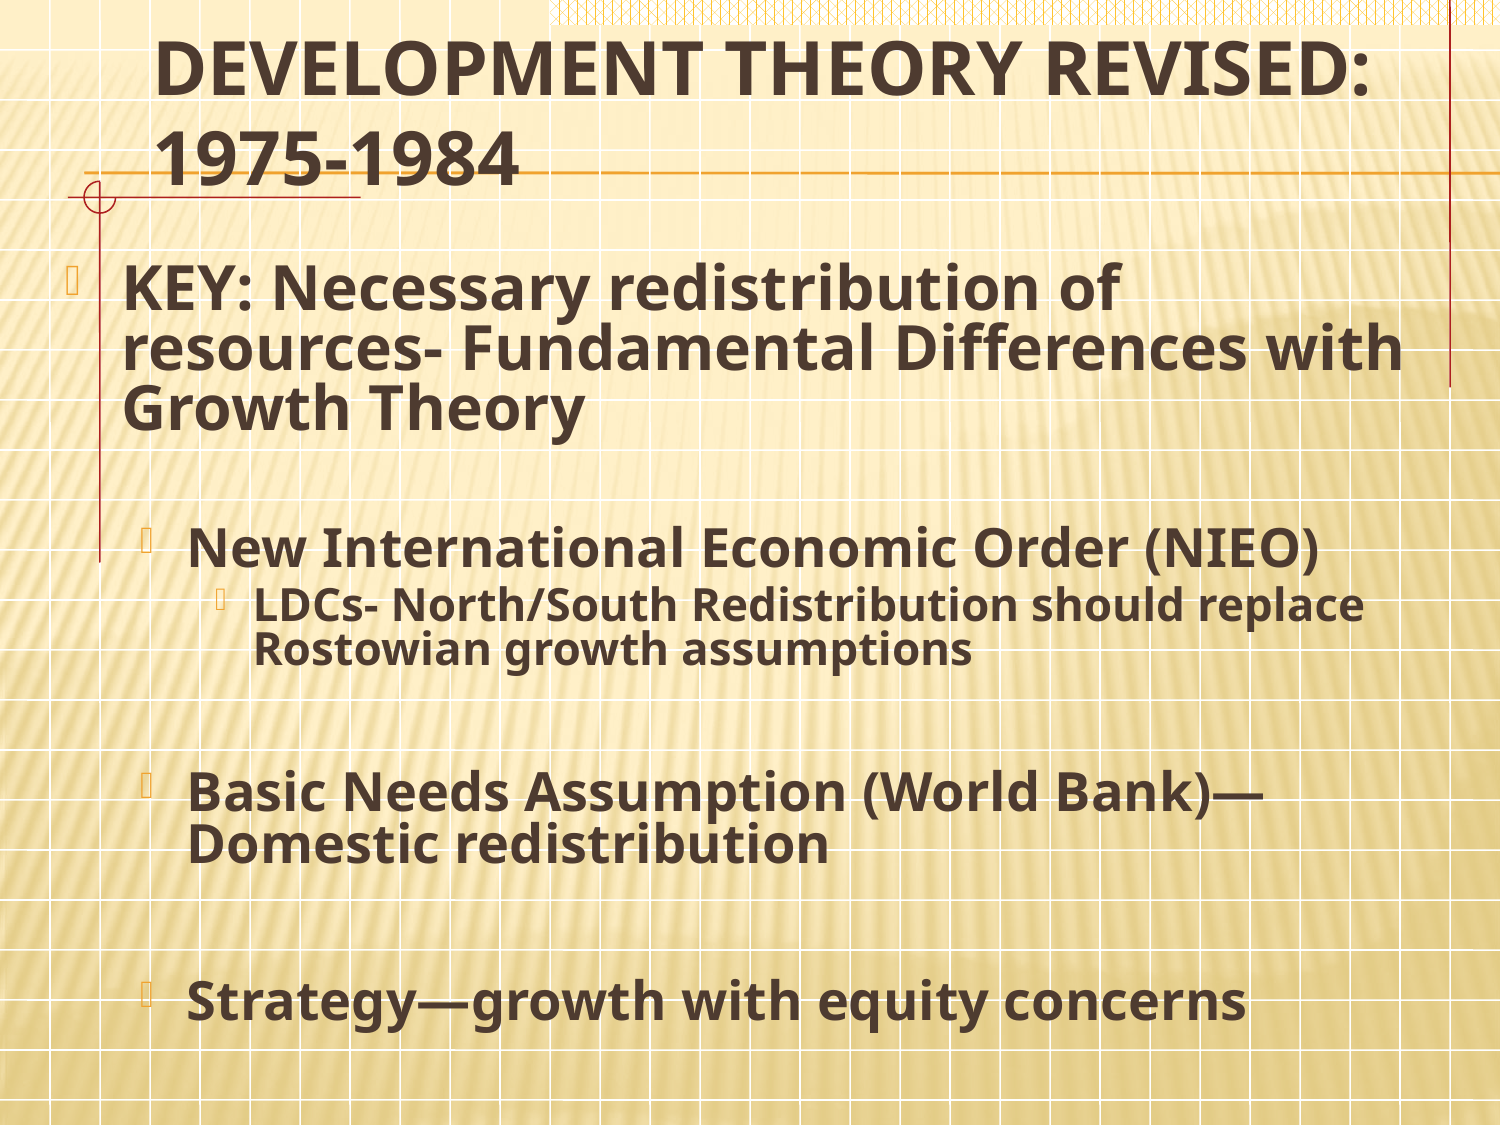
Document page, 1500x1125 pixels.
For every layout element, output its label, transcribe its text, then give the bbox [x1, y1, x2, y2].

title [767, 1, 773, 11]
title Development Theory Revised: 1975-1984 [137, 11, 1413, 209]
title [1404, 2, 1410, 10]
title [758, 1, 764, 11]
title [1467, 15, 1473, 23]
list KEY: Necessary redistribution of resources- Fundamental Differences with Growth Theory New International Economic Order (NIEO) LDCs- North/South Redistribution should replace Rostowian growth assumptions Basic Needs Assumption (World Bank)—Domestic redistribution Strategy—growth with equity concerns [50, 254, 1475, 998]
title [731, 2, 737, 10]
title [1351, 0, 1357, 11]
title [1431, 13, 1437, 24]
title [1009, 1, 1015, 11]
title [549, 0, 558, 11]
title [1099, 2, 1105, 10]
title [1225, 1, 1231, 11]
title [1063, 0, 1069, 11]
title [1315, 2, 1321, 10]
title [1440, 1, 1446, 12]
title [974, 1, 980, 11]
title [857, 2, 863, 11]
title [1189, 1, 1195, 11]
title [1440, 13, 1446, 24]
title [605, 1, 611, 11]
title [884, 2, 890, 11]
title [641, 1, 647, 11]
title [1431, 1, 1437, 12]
